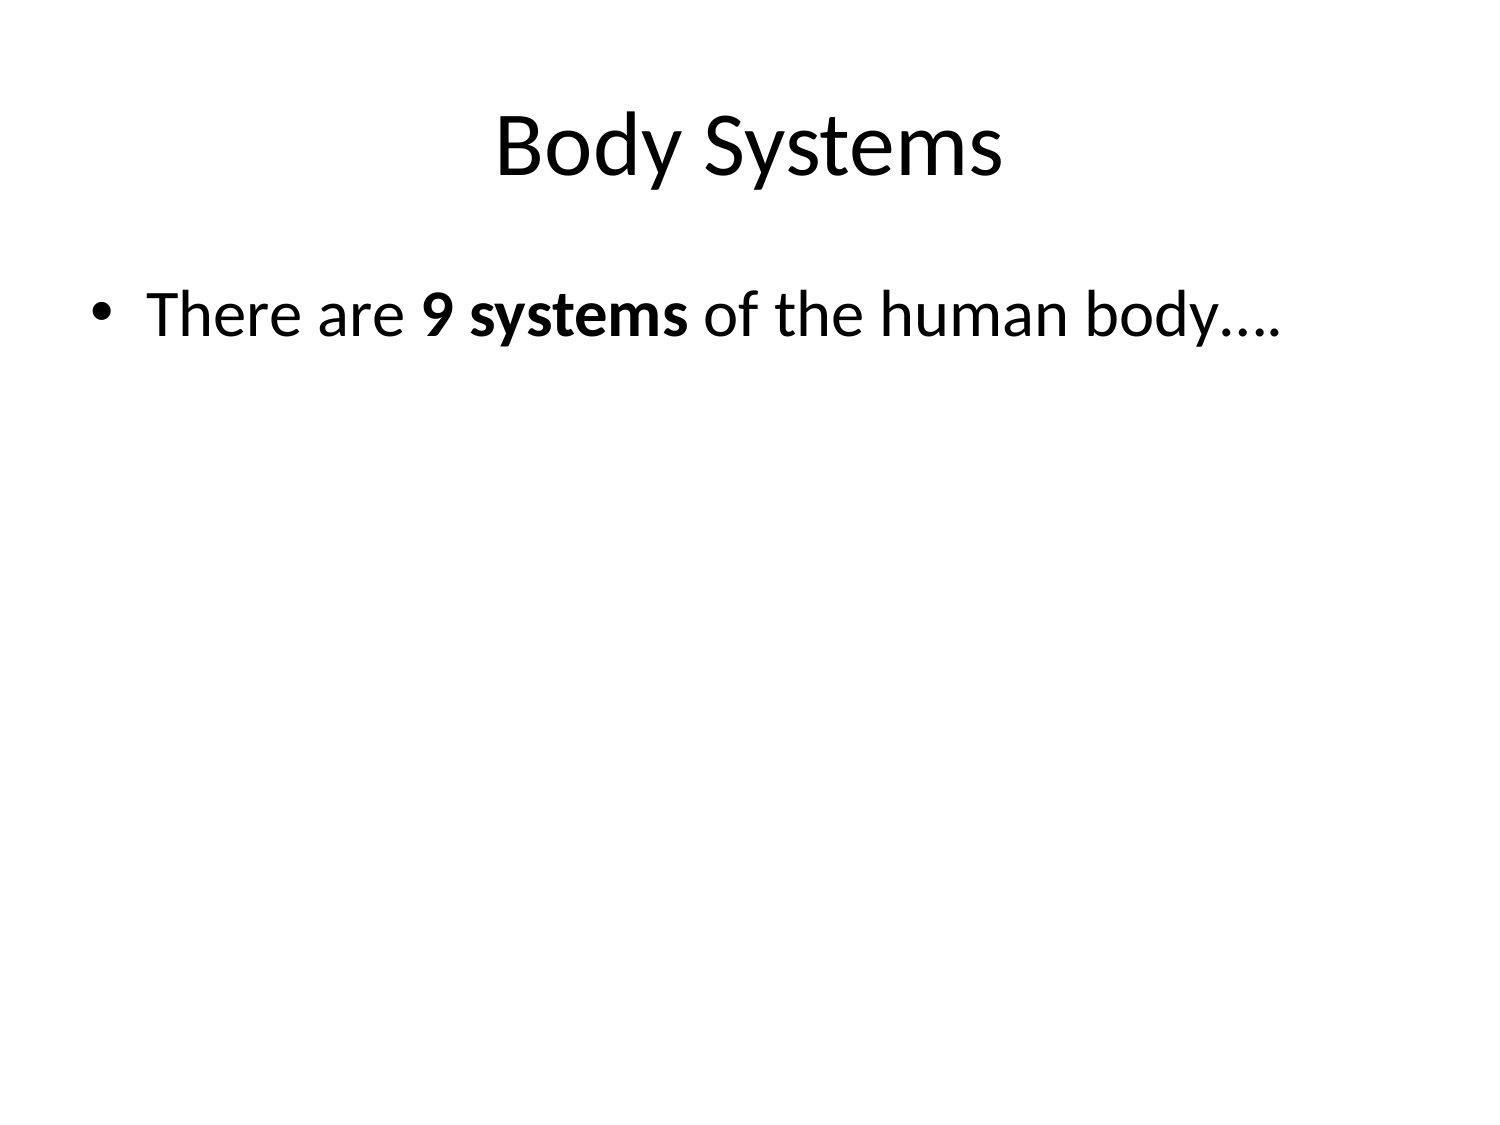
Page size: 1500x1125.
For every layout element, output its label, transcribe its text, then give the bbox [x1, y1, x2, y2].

list There are 9 systems of the human body…. [75, 262, 1425, 388]
title Body Systems [75, 45, 1425, 233]
